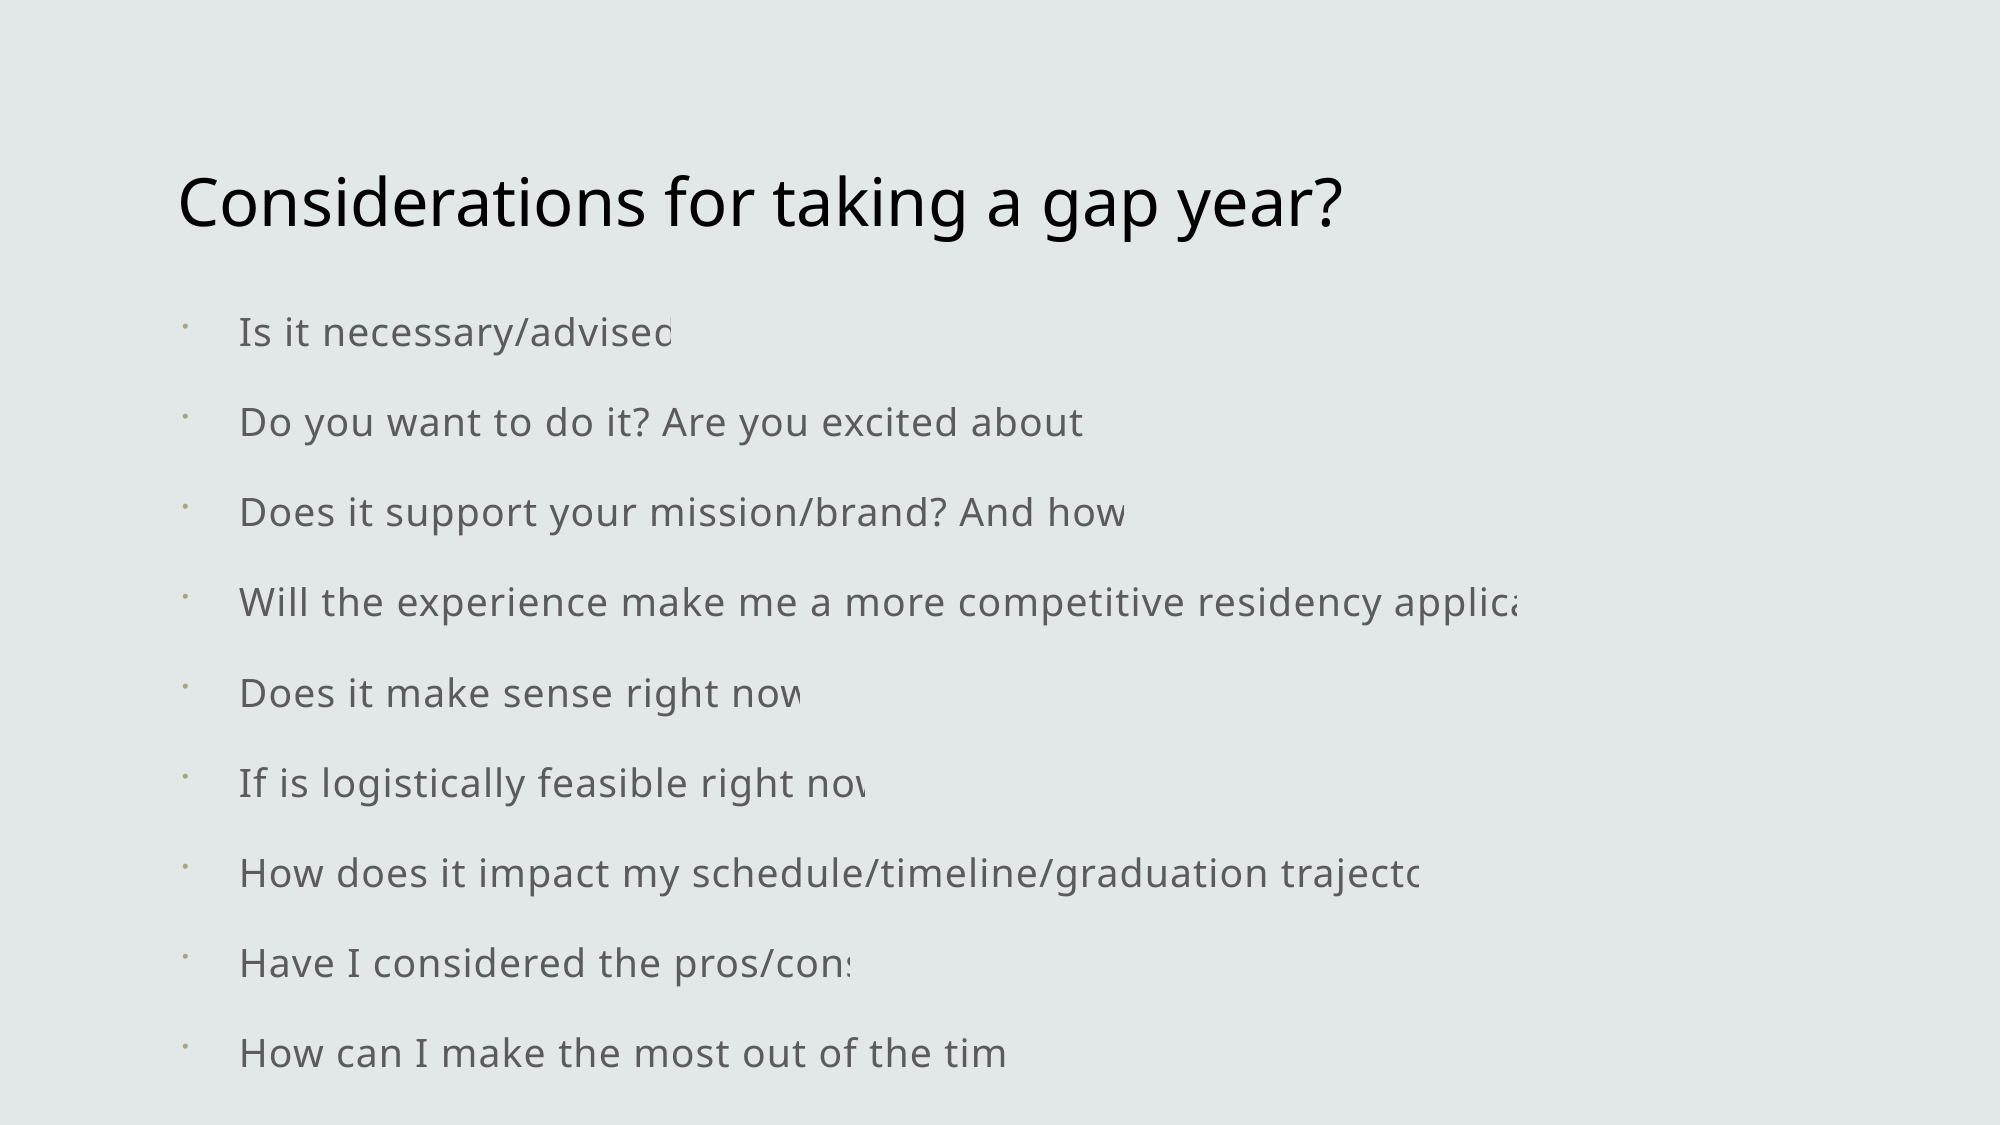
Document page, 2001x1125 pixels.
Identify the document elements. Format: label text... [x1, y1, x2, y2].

title Considerations for taking a gap year? [162, 64, 1838, 248]
list Is it necessary/advised? Do you want to do it? Are you excited about it? Does it support your mission/brand? And how … Will the experience make me a more competitive residency applicant? Does it make sense right now? If is logistically feasible right now? How does it impact my schedule/timeline/graduation trajectory? Have I considered the pros/cons? How can I make the most out of the time? [163, 276, 1840, 1088]
